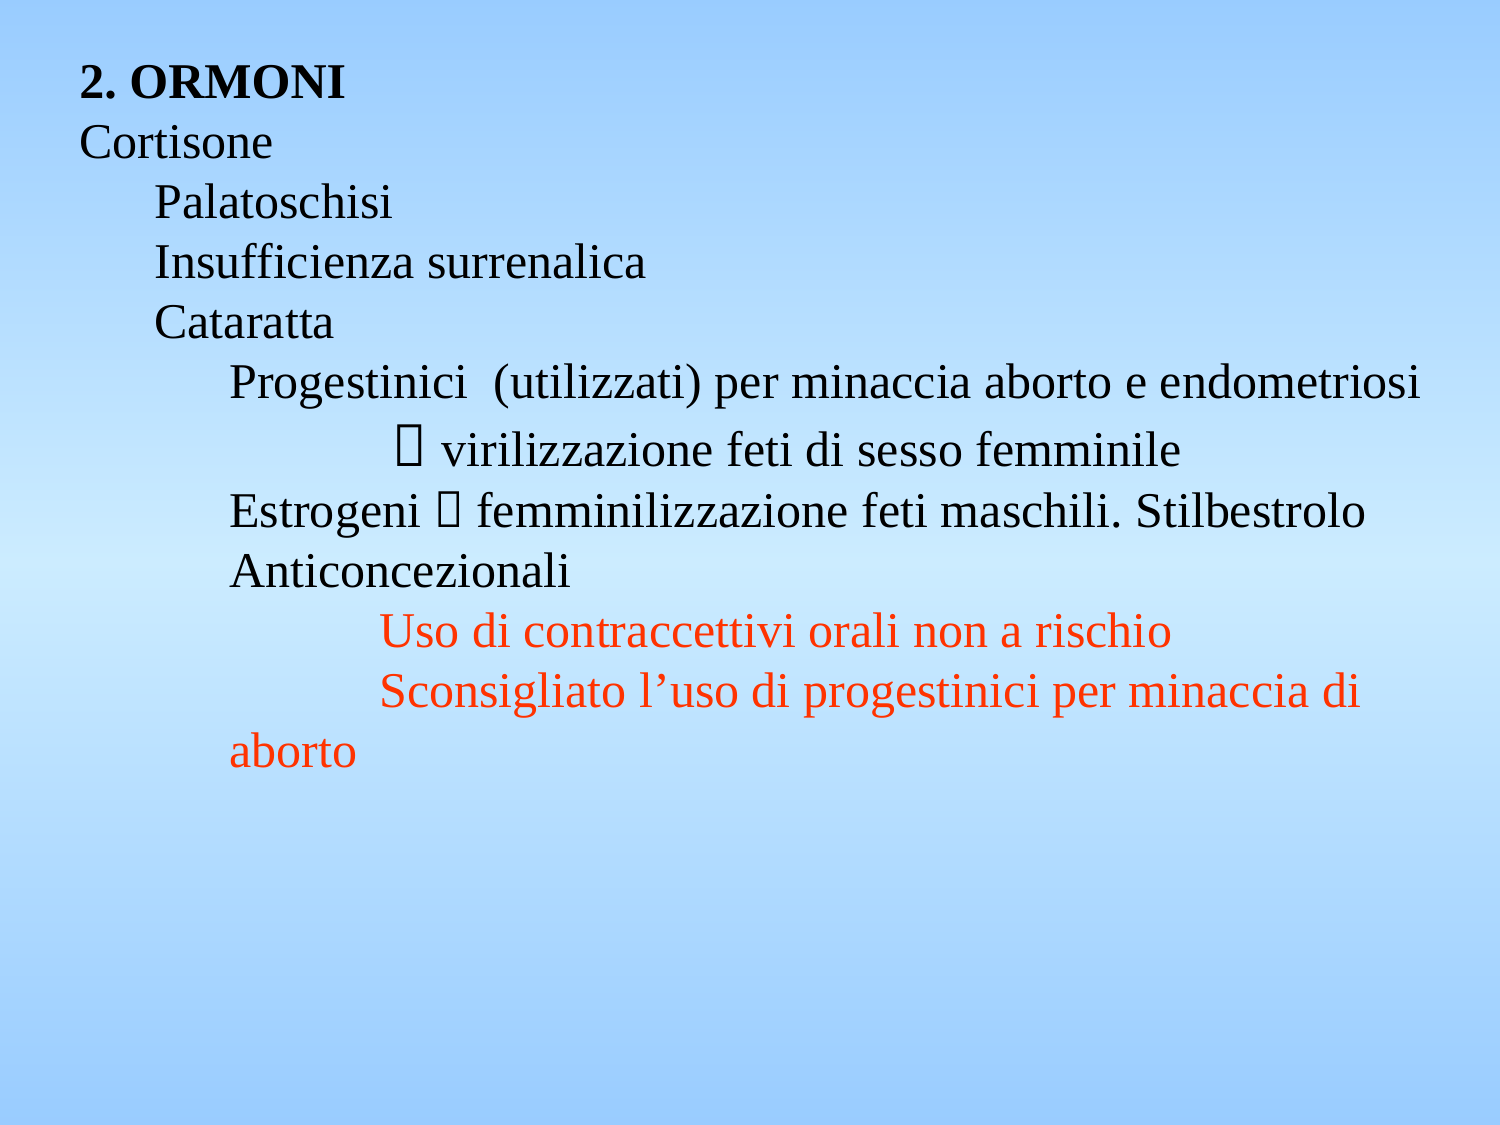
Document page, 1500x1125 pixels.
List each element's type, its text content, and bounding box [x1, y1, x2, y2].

text_box 2. ORMONI Cortisone Palatoschisi Insufficienza surrenalica Cataratta Progestinici (utilizzati) per minaccia aborto e endometriosi  virilizzazione feti di sesso femminile Estrogeni  femminilizzazione feti maschili. Stilbestrolo Anticoncezionali Uso di contraccettivi orali non a rischio Sconsigliato l’uso di progestinici per minaccia di aborto [64, 40, 1446, 786]
text_box [117, 131, 1475, 207]
text_box [92, 106, 1450, 182]
